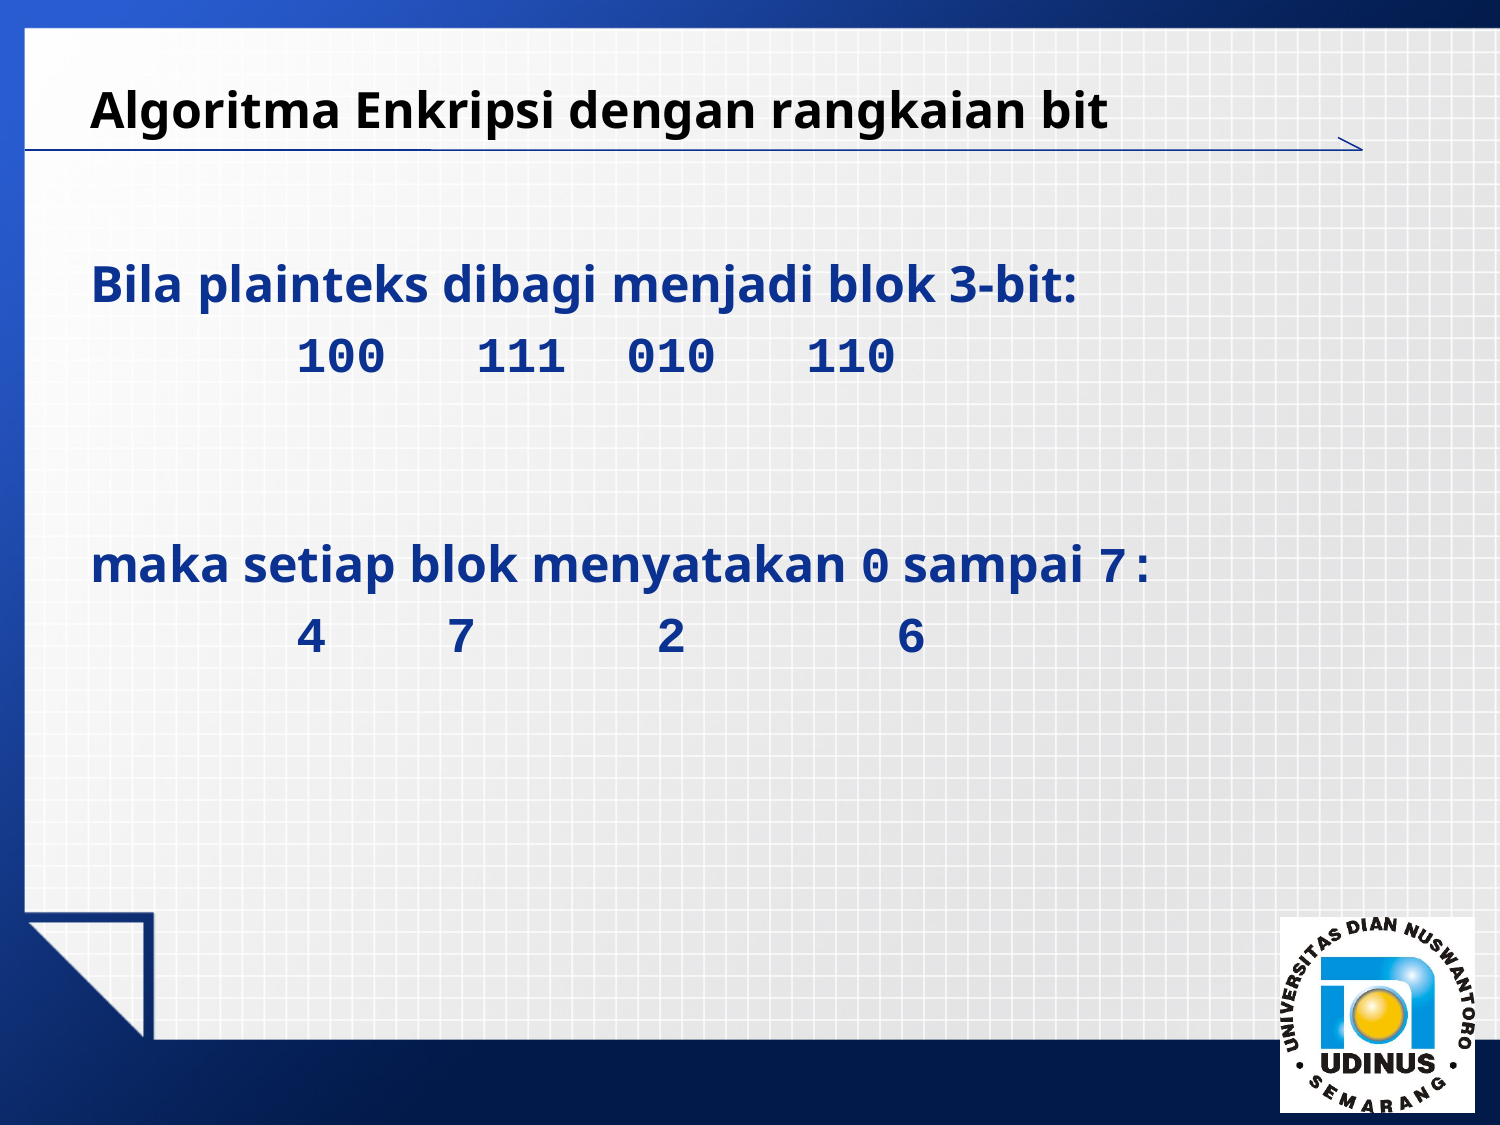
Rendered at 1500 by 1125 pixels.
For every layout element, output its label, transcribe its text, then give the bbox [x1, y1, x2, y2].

title Algoritma Enkripsi dengan rangkaian bit [75, 62, 1338, 155]
list Bila plainteks dibagi menjadi blok 3-bit: 100 111 010 110 maka setiap blok menyatakan 0 sampai 7: 4 7 2 6 [75, 174, 1425, 1024]
picture [0, 0, 1500, 1125]
